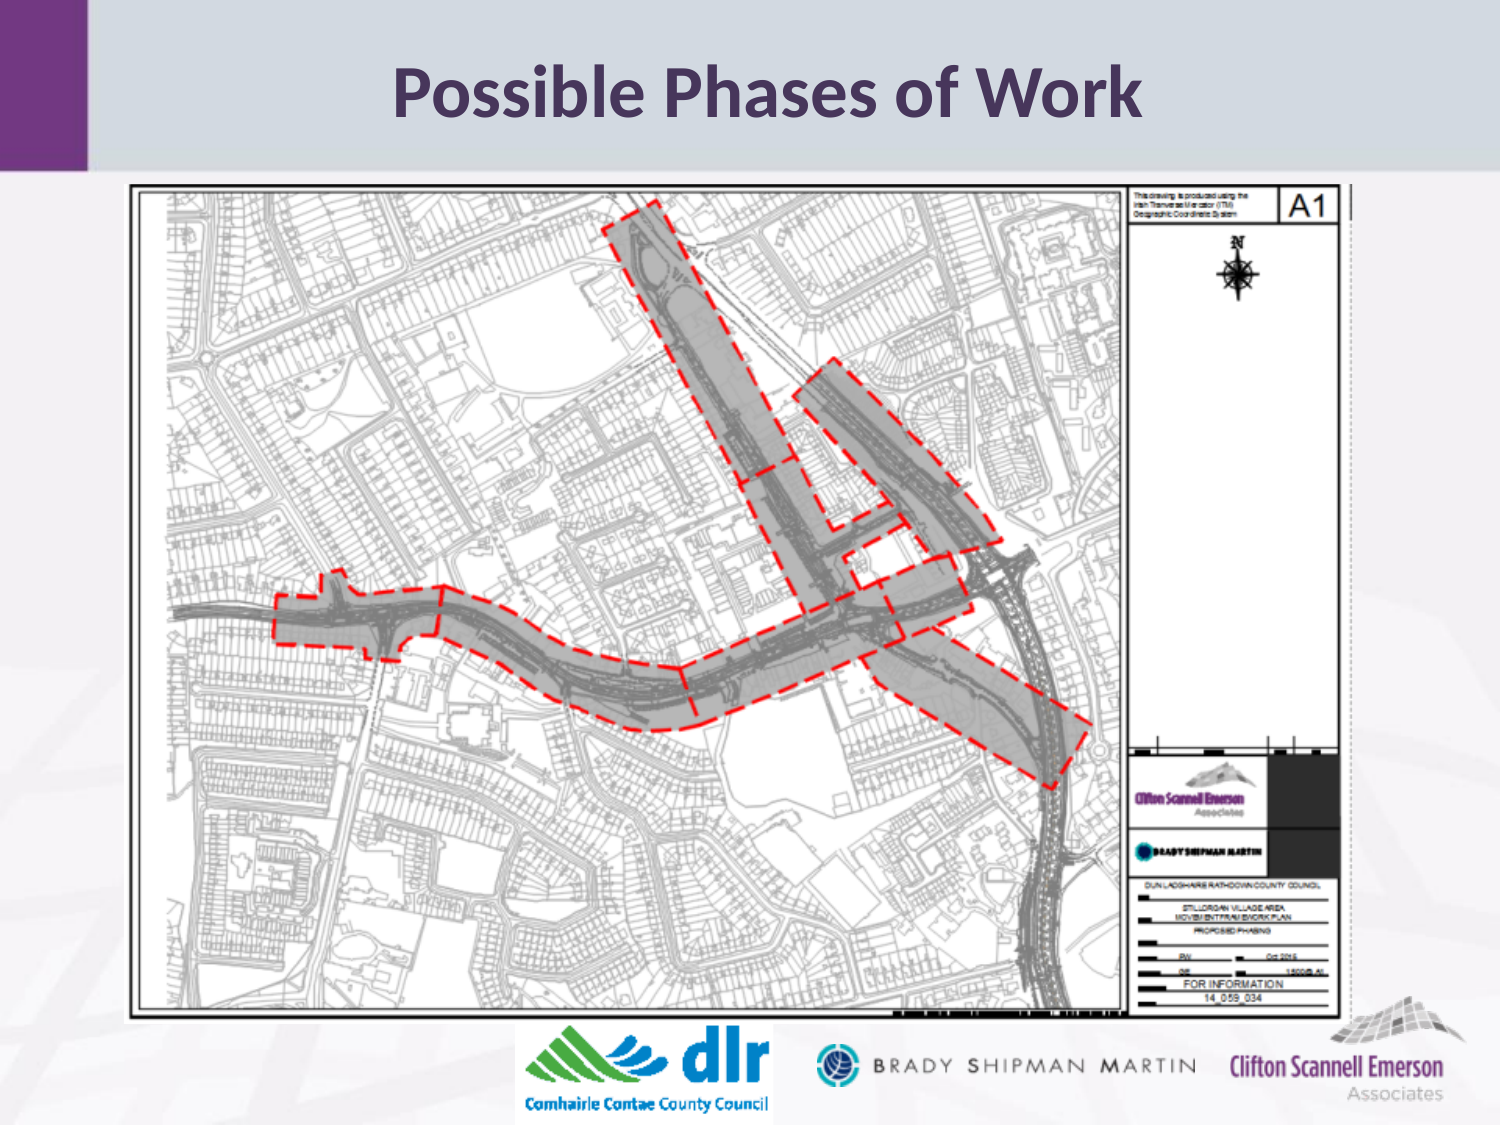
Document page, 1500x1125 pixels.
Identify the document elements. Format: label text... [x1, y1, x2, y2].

title Possible Phases of Work [105, 23, 1433, 153]
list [123, 184, 1353, 1024]
picture [0, 0, 1500, 1125]
